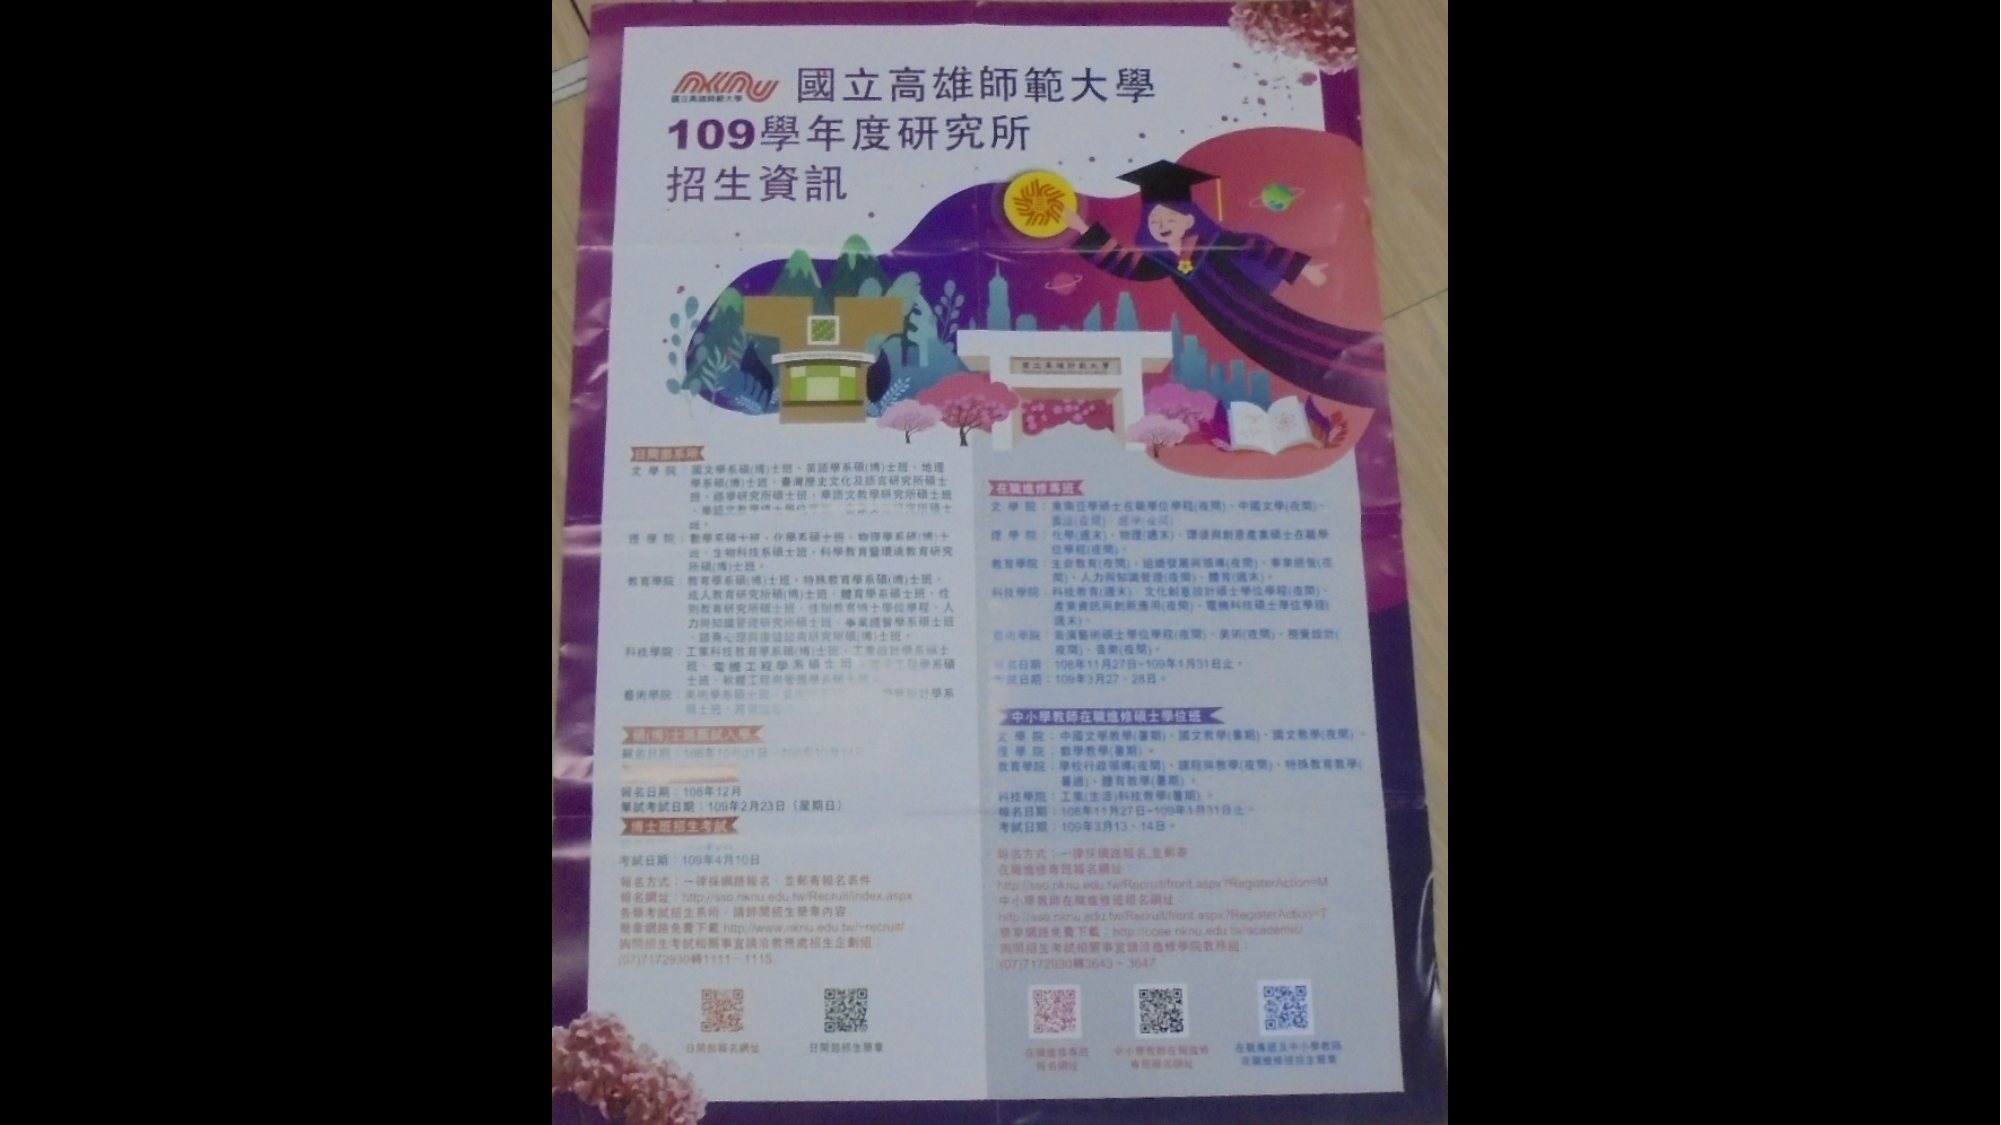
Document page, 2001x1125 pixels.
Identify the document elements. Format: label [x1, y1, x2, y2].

picture [552, 0, 1448, 1125]
